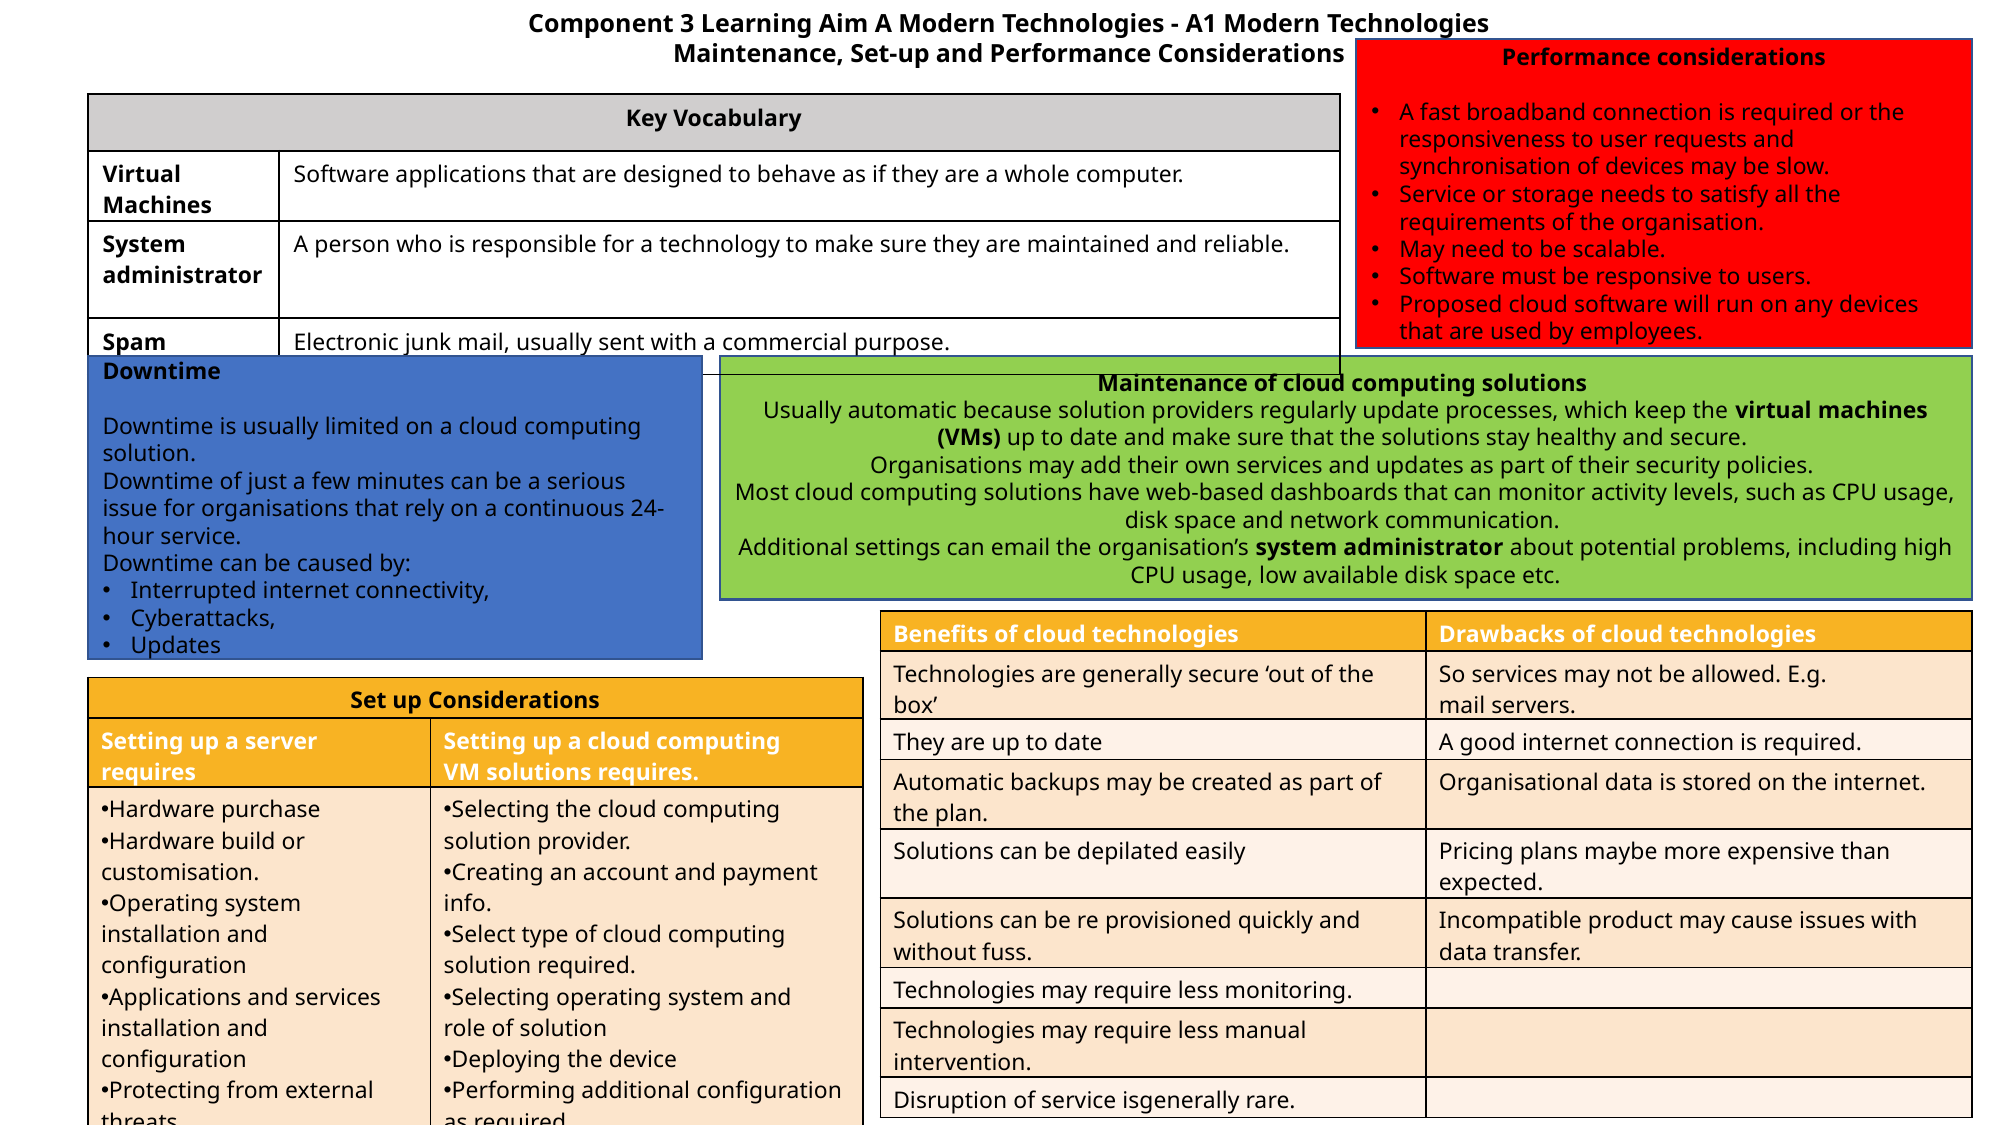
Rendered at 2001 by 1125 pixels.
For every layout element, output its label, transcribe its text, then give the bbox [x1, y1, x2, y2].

table_cell Setting up a server requires​ [89, 719, 430, 786]
table_cell Virtual Machines [89, 152, 278, 220]
table_cell They are up to date​ [881, 720, 1425, 759]
table_cell Electronic junk mail, usually sent with a commercial purpose. [280, 319, 1339, 374]
table_cell A good internet connection is required. ​ [1427, 720, 1971, 759]
table_cell System administrator [89, 222, 278, 317]
table_cell Pricing plans maybe more expensive than expected. ​ [1427, 830, 1971, 897]
table_header Drawbacks​ of cloud technologies [1427, 612, 1971, 650]
table_header Key Vocabulary [89, 95, 1339, 150]
text_box Performance considerations A fast broadband connection is required or the responsiveness to user requests and synchronisation of devices may be slow. Service or storage needs to satisfy all the requirements of the organisation. May need to be scalable. Software must be responsive to users. Proposed cloud software will run on any devices that are used by employees. [1355, 38, 1973, 349]
text_box Component 3 Learning Aim A Modern Technologies - A1 Modern Technologies Maintenance, Set-up and Performance Considerations [19, 0, 2000, 75]
table_cell Solutions can be depilated easily​ [881, 830, 1425, 897]
table_cell Selecting the cloud computing solution provider. ​ Creating an account and payment info. ​ Select type of cloud computing solution required.​ Selecting operating system and role of solution​ Deploying the device​ Performing additional configuration as required. ​ [431, 788, 862, 1125]
table_cell Disruption of service isgenerally rare.​ [881, 1078, 1425, 1117]
table_header Set up Considerations [89, 678, 862, 717]
table_cell ​ [1427, 1009, 1971, 1076]
table_cell Technologies may require less monitoring.​ [881, 968, 1425, 1007]
table_cell Spam [89, 319, 278, 355]
table_cell So services may not be allowed. E.g. mail servers.​ [1427, 652, 1971, 718]
table_cell Hardware purchase​ Hardware build or customisation.​ Operating system installation and configuration​ Applications and services installation and configuration​ Protecting from external threats.​ Test network connectivity. ​ [89, 788, 430, 1125]
table_cell ​ [1427, 1078, 1971, 1117]
table_cell Technologies may require less manual intervention. ​ [881, 1009, 1425, 1076]
table_header Benefits​ of cloud technologies [881, 612, 1425, 650]
text_box Downtime Downtime is usually limited on a cloud computing solution. Downtime of just a few minutes can be a serious issue for organisations that rely on a continuous 24-hour service. Downtime can be caused by: Interrupted internet connectivity, Cyberattacks, Updates [87, 355, 703, 660]
table_cell Technologies are generally secure ‘out of the box’​ [881, 652, 1425, 718]
table_cell Incompatible product may cause issues with data transfer. ​ [1427, 899, 1971, 967]
table_cell Setting up a cloud computing VM solutions requires. ​ [431, 719, 862, 786]
table_cell Organisational data is stored on the internet. ​ [1427, 760, 1971, 828]
text_box Maintenance of cloud computing solutions Usually automatic because solution providers regularly update processes, which keep the virtual machines (VMs) up to date and make sure that the solutions stay healthy and secure. Organisations may add their own services and updates as part of their security policies. Most cloud computing solutions have web-based dashboards that can monitor activity levels, such as CPU usage, disk space and network communication. Additional settings can email the organisation’s system administrator about potential problems, including high CPU usage, low available disk space etc. [719, 355, 1973, 601]
table_cell Software applications that are designed to behave as if they are a whole computer. [280, 152, 1339, 220]
table_cell ​ [1427, 968, 1971, 1007]
table_cell Solutions can be re provisioned quickly and without fuss.​ [881, 899, 1425, 967]
table_cell A person who is responsible for a technology to make sure they are maintained and reliable. [280, 222, 1339, 317]
table_cell Automatic backups may be created as part of the plan.​ [881, 760, 1425, 828]
